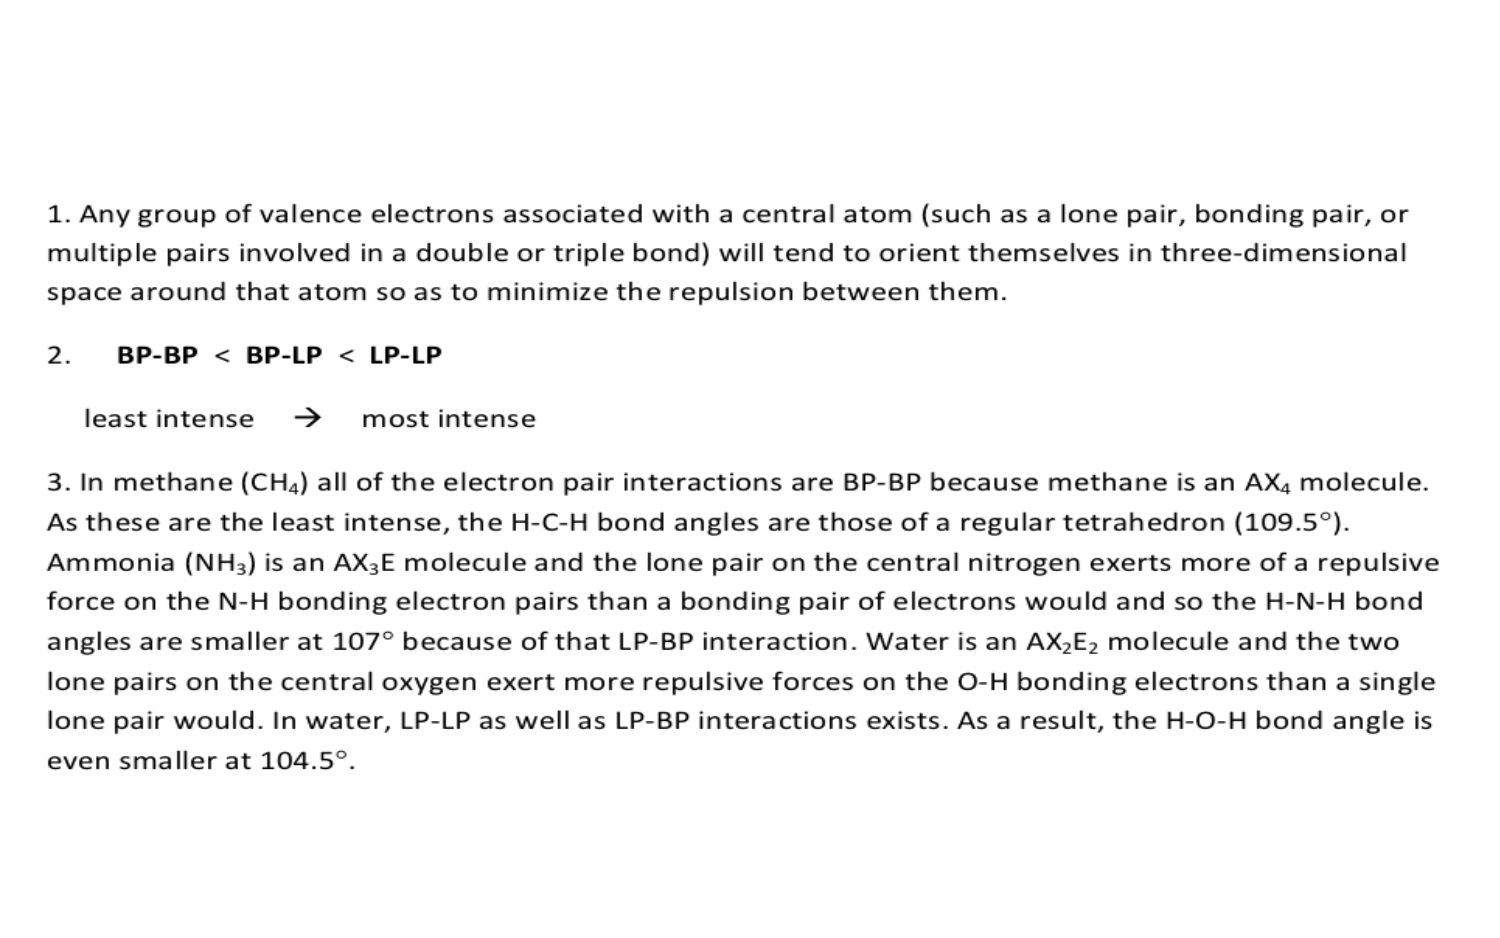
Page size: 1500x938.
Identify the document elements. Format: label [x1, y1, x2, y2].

list [35, 157, 1467, 814]
